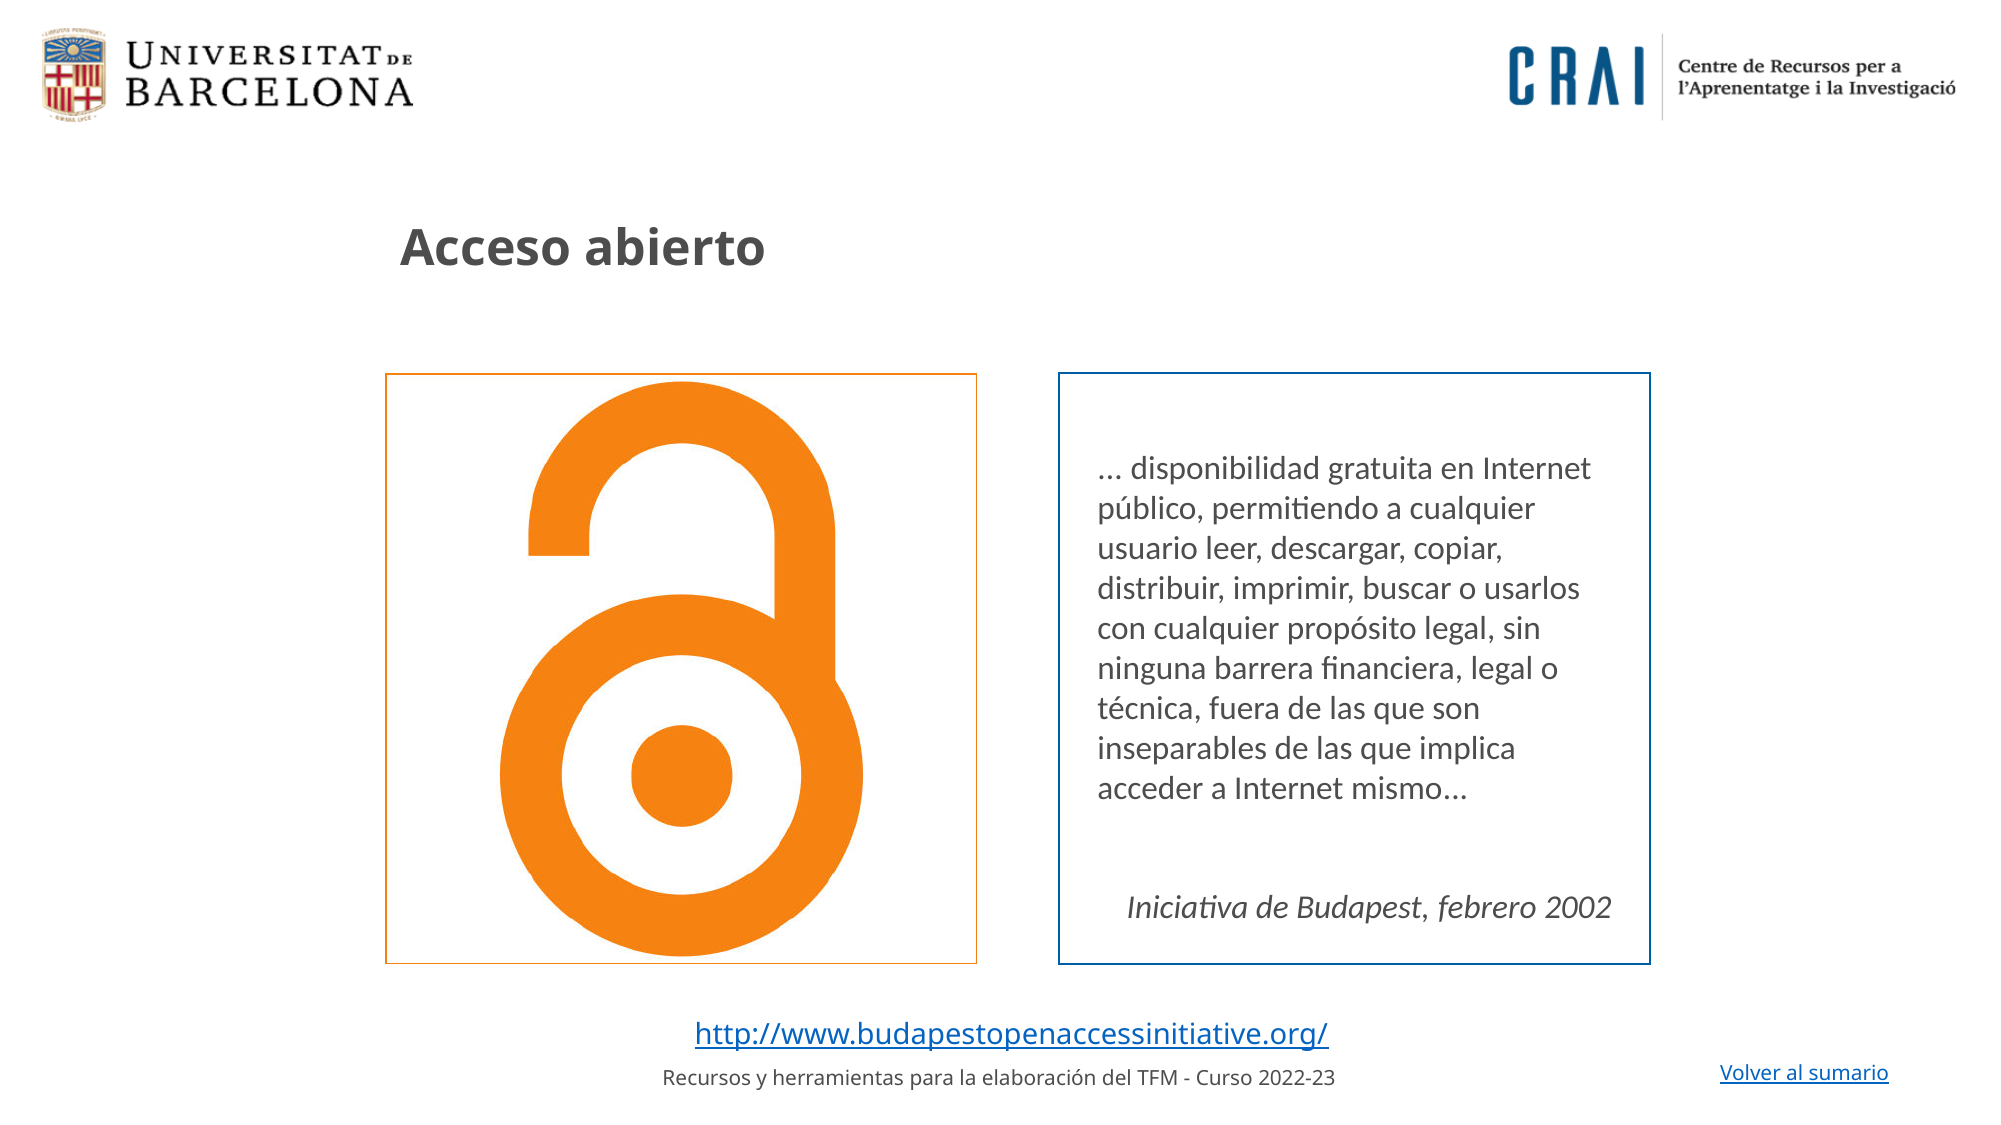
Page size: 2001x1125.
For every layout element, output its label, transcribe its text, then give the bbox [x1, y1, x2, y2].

picture [40, 26, 1960, 275]
text_box ... disponibilidad gratuita en Internet público, permitiendo a cualquier usuario leer, descargar, copiar, distribuir, imprimir, buscar o usarlos con cualquier propósito legal, sin ninguna barrera financiera, legal o técnica, fuera de las que son inseparables de las que implica acceder a Internet mismo... Iniciativa de Budapest, febrero 2002 [1082, 439, 1627, 933]
picture [385, 373, 977, 965]
text_box Acceso abierto [385, 207, 1638, 283]
text_box [1058, 372, 1651, 965]
text_box http://www.budapestopenaccessinitiative.org/ [679, 1008, 1344, 1063]
